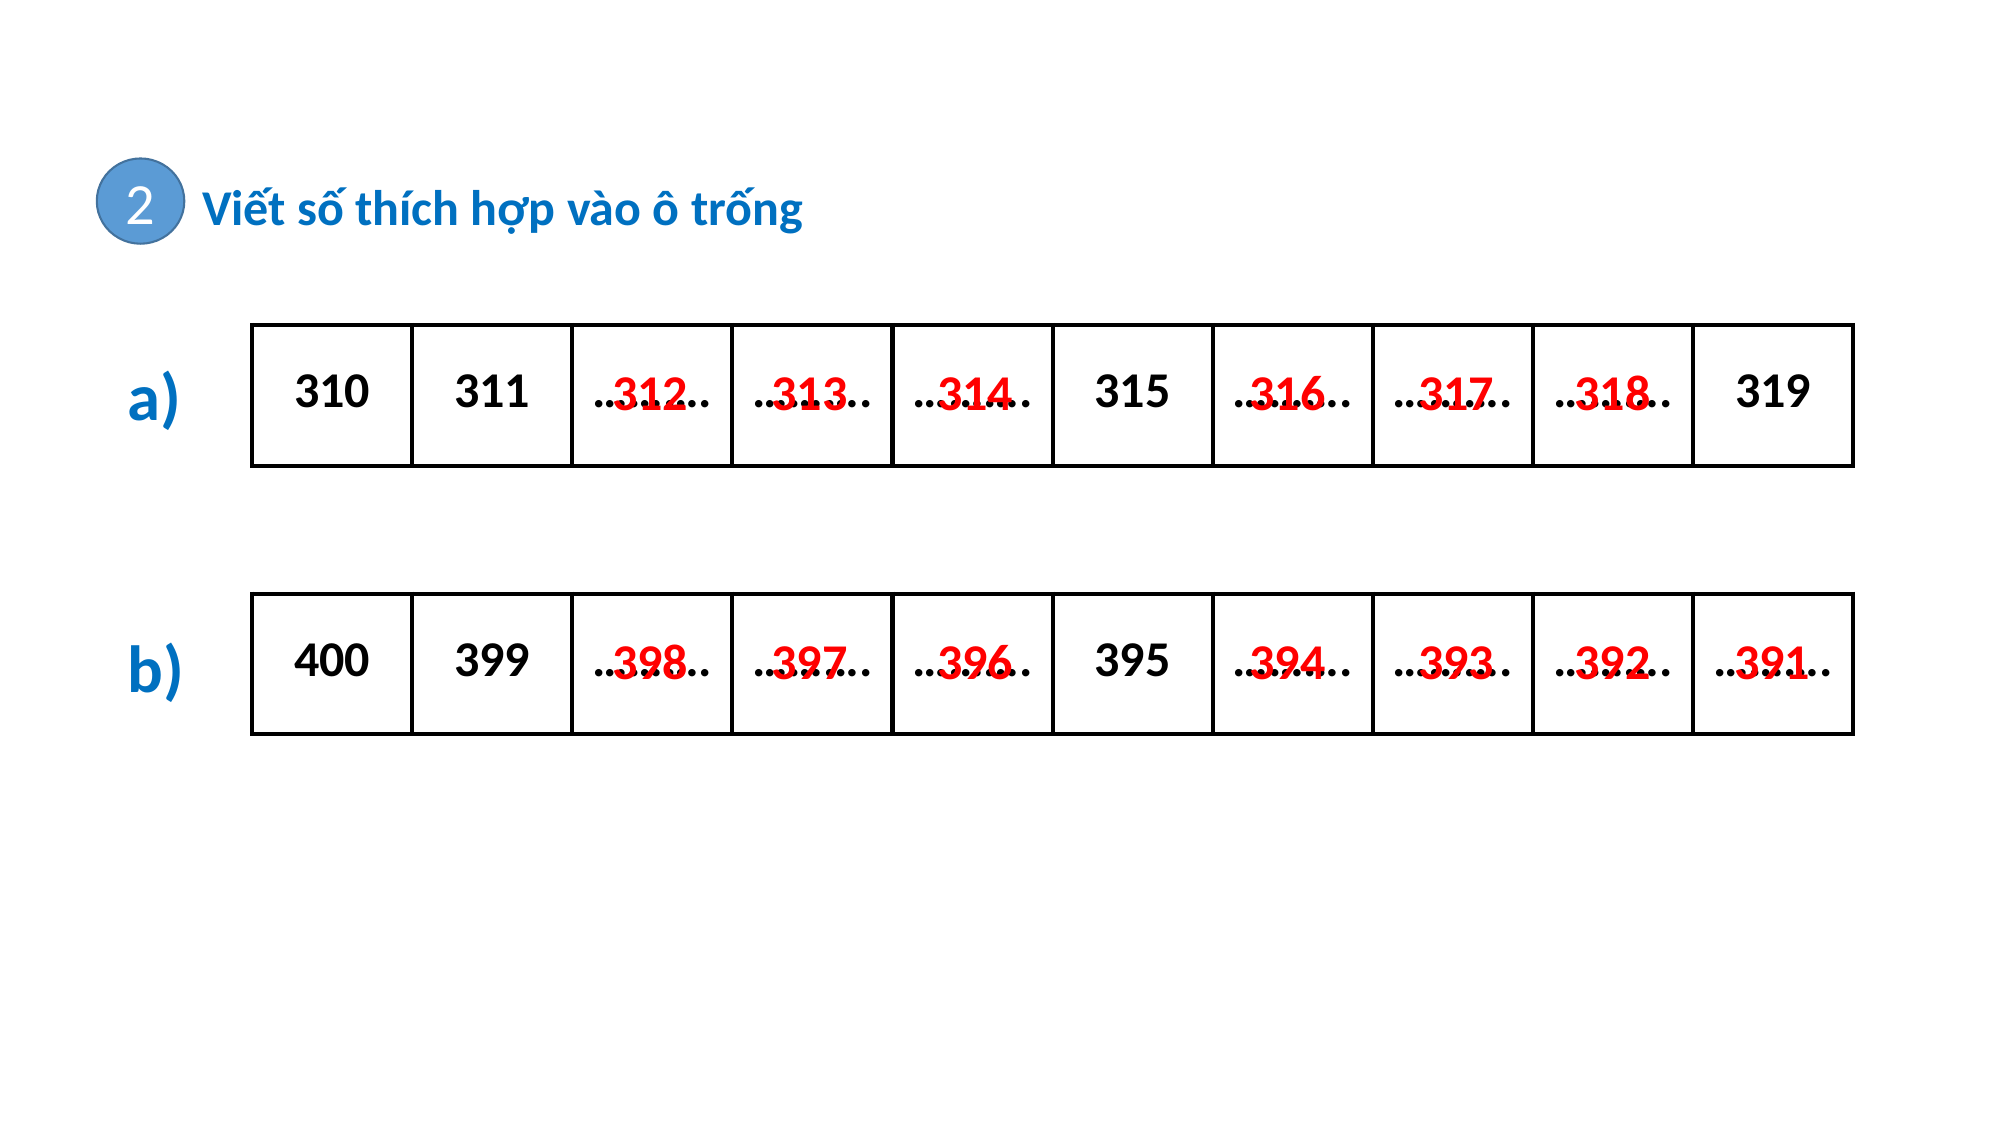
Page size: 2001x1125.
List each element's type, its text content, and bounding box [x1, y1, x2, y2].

table_header 319 [1695, 327, 1851, 464]
text_box 313 [756, 353, 863, 428]
text_box 393 [1403, 621, 1510, 697]
text_box 317 [1403, 353, 1510, 428]
table_header ………. [1695, 596, 1851, 732]
table_header ………. [1535, 327, 1691, 464]
table_header ………. [1535, 596, 1691, 732]
table_header ………. [734, 596, 890, 732]
table_header ………. [574, 596, 730, 732]
text_box a) [112, 346, 197, 442]
text_box 398 [597, 621, 703, 697]
table_header ………. [1375, 596, 1531, 732]
text_box 316 [1235, 353, 1341, 428]
table_header 395 [1055, 596, 1211, 732]
table_header ………. [1215, 327, 1371, 464]
text_box 318 [1560, 353, 1666, 428]
text_box 314 [922, 353, 1028, 428]
table_header 399 [414, 596, 570, 732]
text_box Viết số thích hợp vào ô trống [187, 167, 819, 243]
text_box 391 [1719, 621, 1825, 697]
table_header ………. [895, 327, 1051, 464]
text_box 312 [597, 353, 703, 428]
table_header ………. [574, 327, 730, 464]
table_header ………. [1375, 327, 1531, 464]
table_header ………. [895, 596, 1051, 732]
table_header 400 [254, 596, 410, 732]
table_header ………. [1215, 596, 1371, 732]
text_box 396 [922, 621, 1028, 697]
text_box b) [113, 618, 200, 714]
table_header ………. [734, 327, 890, 464]
table_header 315 [1055, 327, 1211, 464]
text_box 397 [756, 621, 863, 697]
text_box 2 [95, 157, 186, 245]
table_header 310 [254, 327, 410, 464]
text_box 394 [1235, 621, 1341, 697]
table_header 311 [414, 327, 570, 464]
text_box 392 [1560, 621, 1666, 697]
